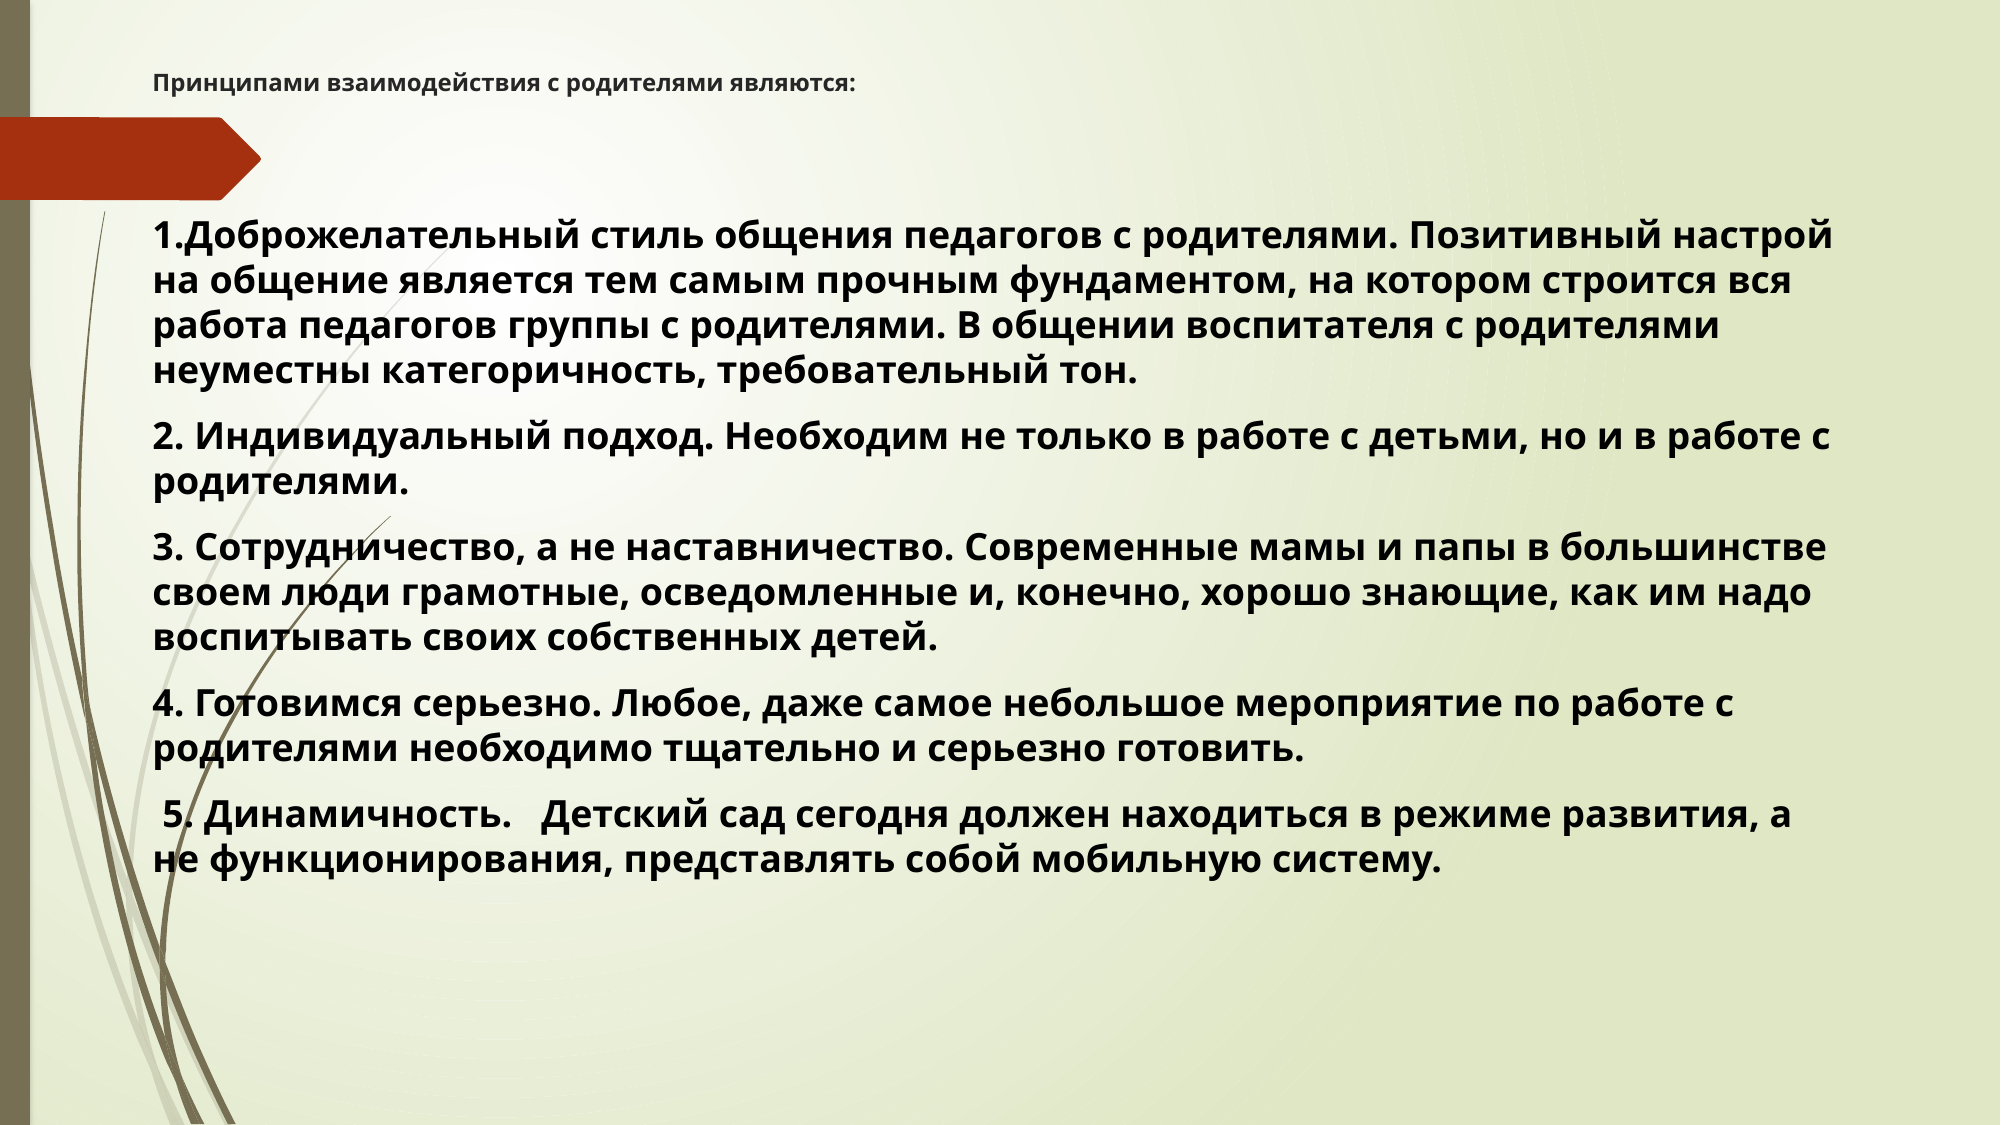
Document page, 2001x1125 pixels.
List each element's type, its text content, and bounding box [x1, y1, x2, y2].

list 1.Доброжелательный стиль общения педагогов с родителями. Позитивный настрой на общение является тем самым прочным фундаментом, на котором строится вся работа педагогов группы с родителями. В общении воспитателя с родителями неуместны категоричность, требовательный тон. 2. Индивидуальный подход. Необходим не только в работе с детьми, но и в работе с родителями. 3. Сотрудничество, а не наставничество. Современные мамы и папы в большинстве своем люди грамотные, осведомленные и, конечно, хорошо знающие, как им надо воспитывать своих собственных детей. 4. Готовимся серьезно. Любое, даже самое небольшое мероприятие по работе с родителями необходимо тщательно и серьезно готовить. 5. Динамичность. Детский сад сегодня должен находиться в режиме развития, а не функционирования, представлять собой мобильную систему. [137, 203, 1863, 1014]
title Принципами взаимодействия с родителями являются: [137, 59, 1863, 134]
